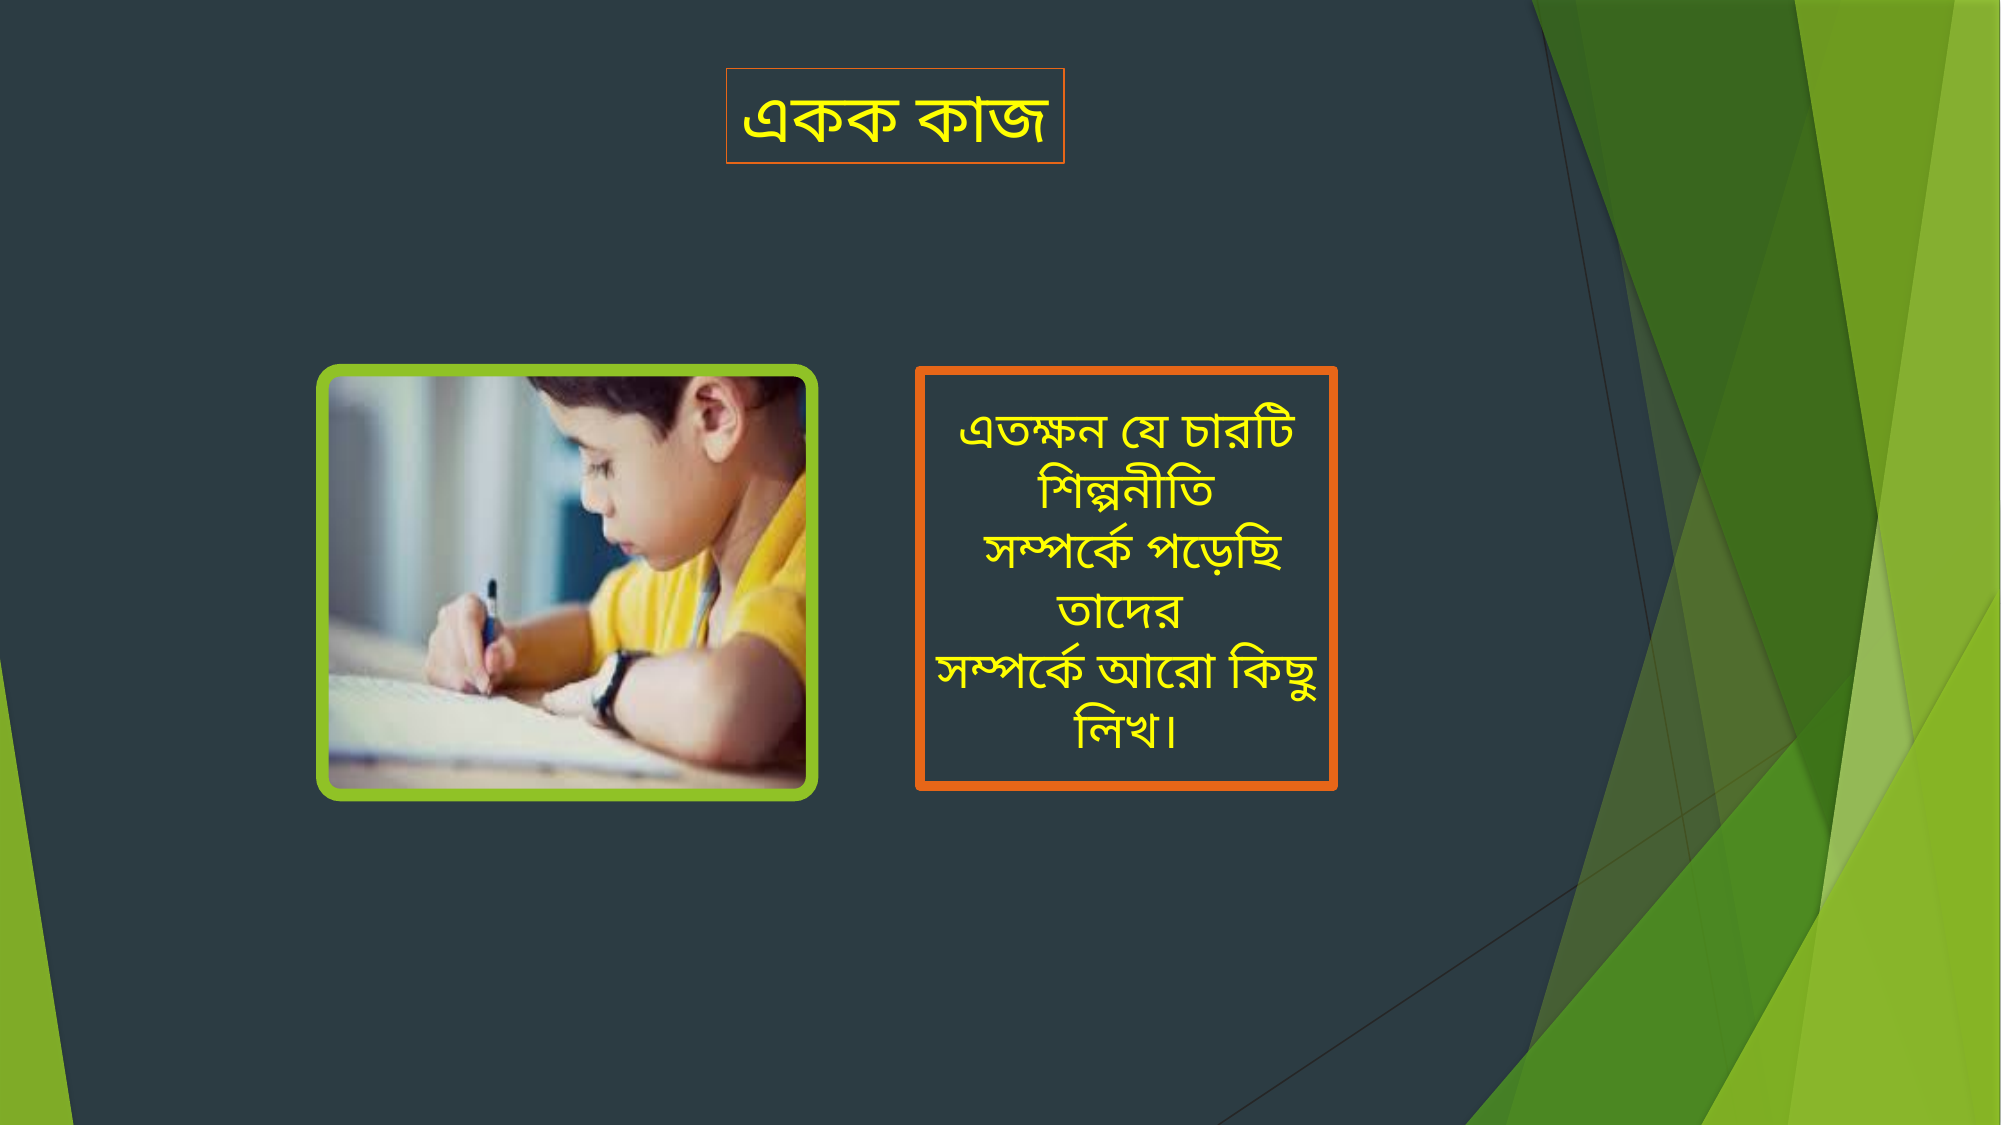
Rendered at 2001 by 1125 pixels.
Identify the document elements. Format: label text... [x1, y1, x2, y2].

text_box এতক্ষন যে চারটি শিল্পনীতি সম্পর্কে পড়েছি তাদের সম্পর্কে আরো কিছু লিখ। [919, 370, 1334, 786]
picture [321, 369, 813, 796]
text_box একক কাজ [726, 68, 1065, 164]
